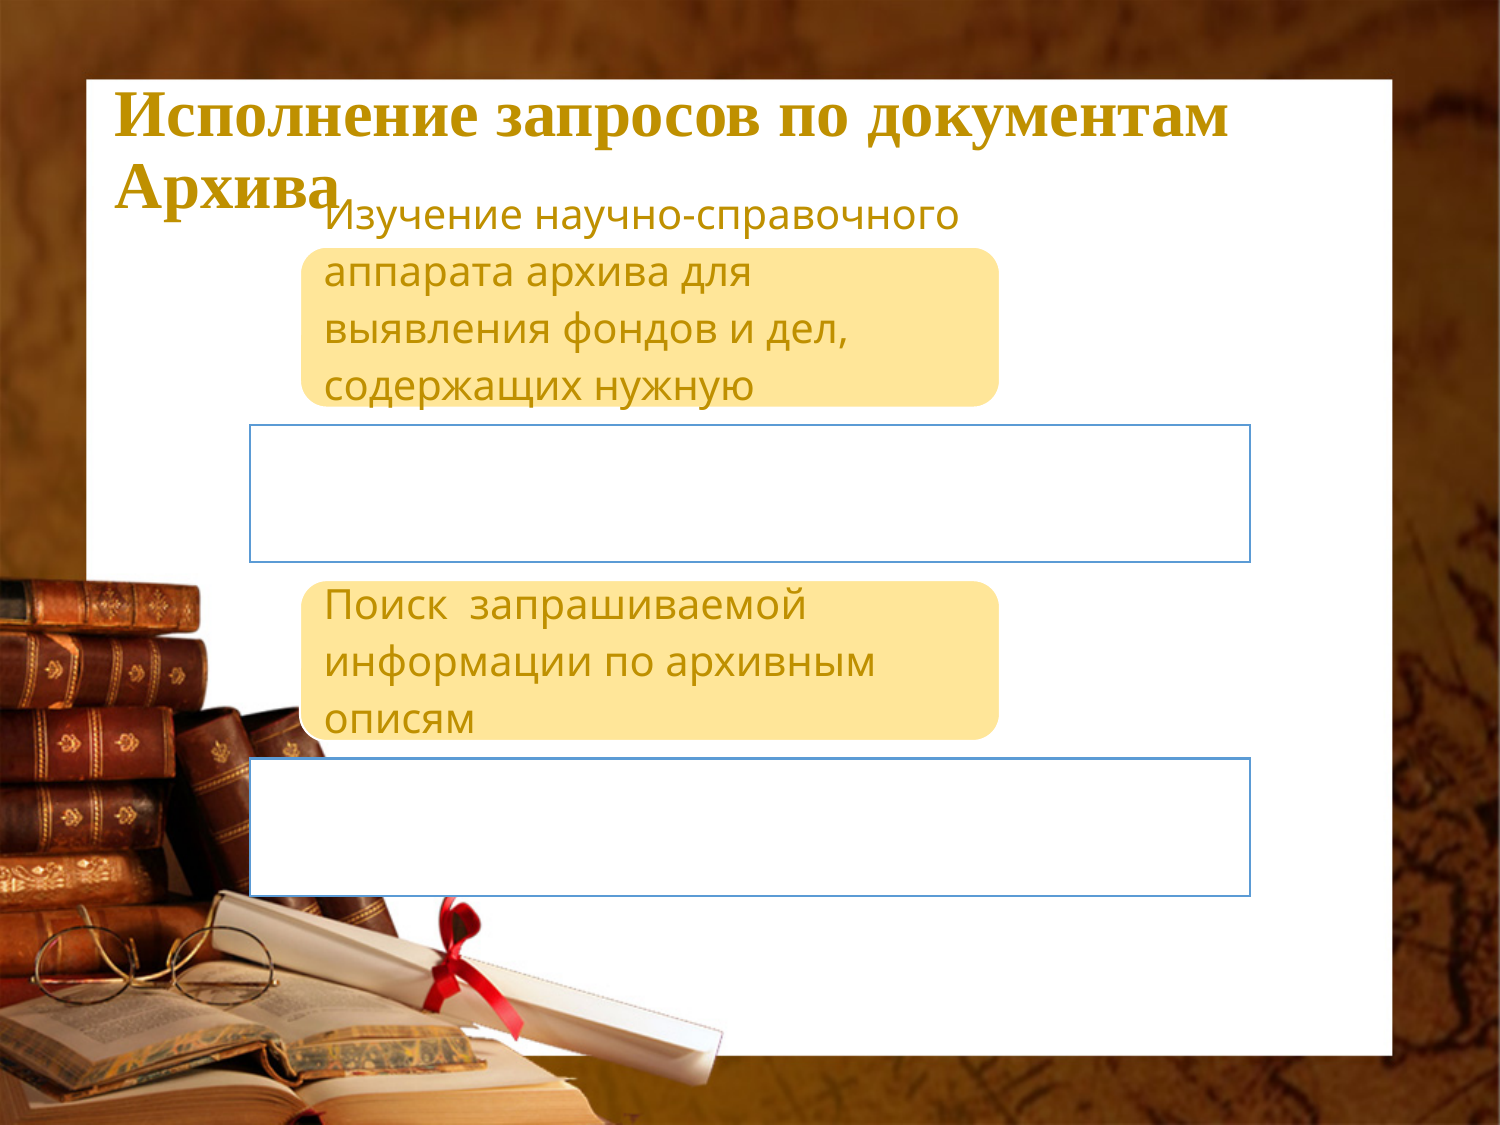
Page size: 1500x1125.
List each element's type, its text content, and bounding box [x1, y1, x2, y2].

title Исполнение запросов по документам Архива [99, 81, 1394, 300]
picture [0, 0, 1500, 1125]
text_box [249, 229, 1250, 896]
